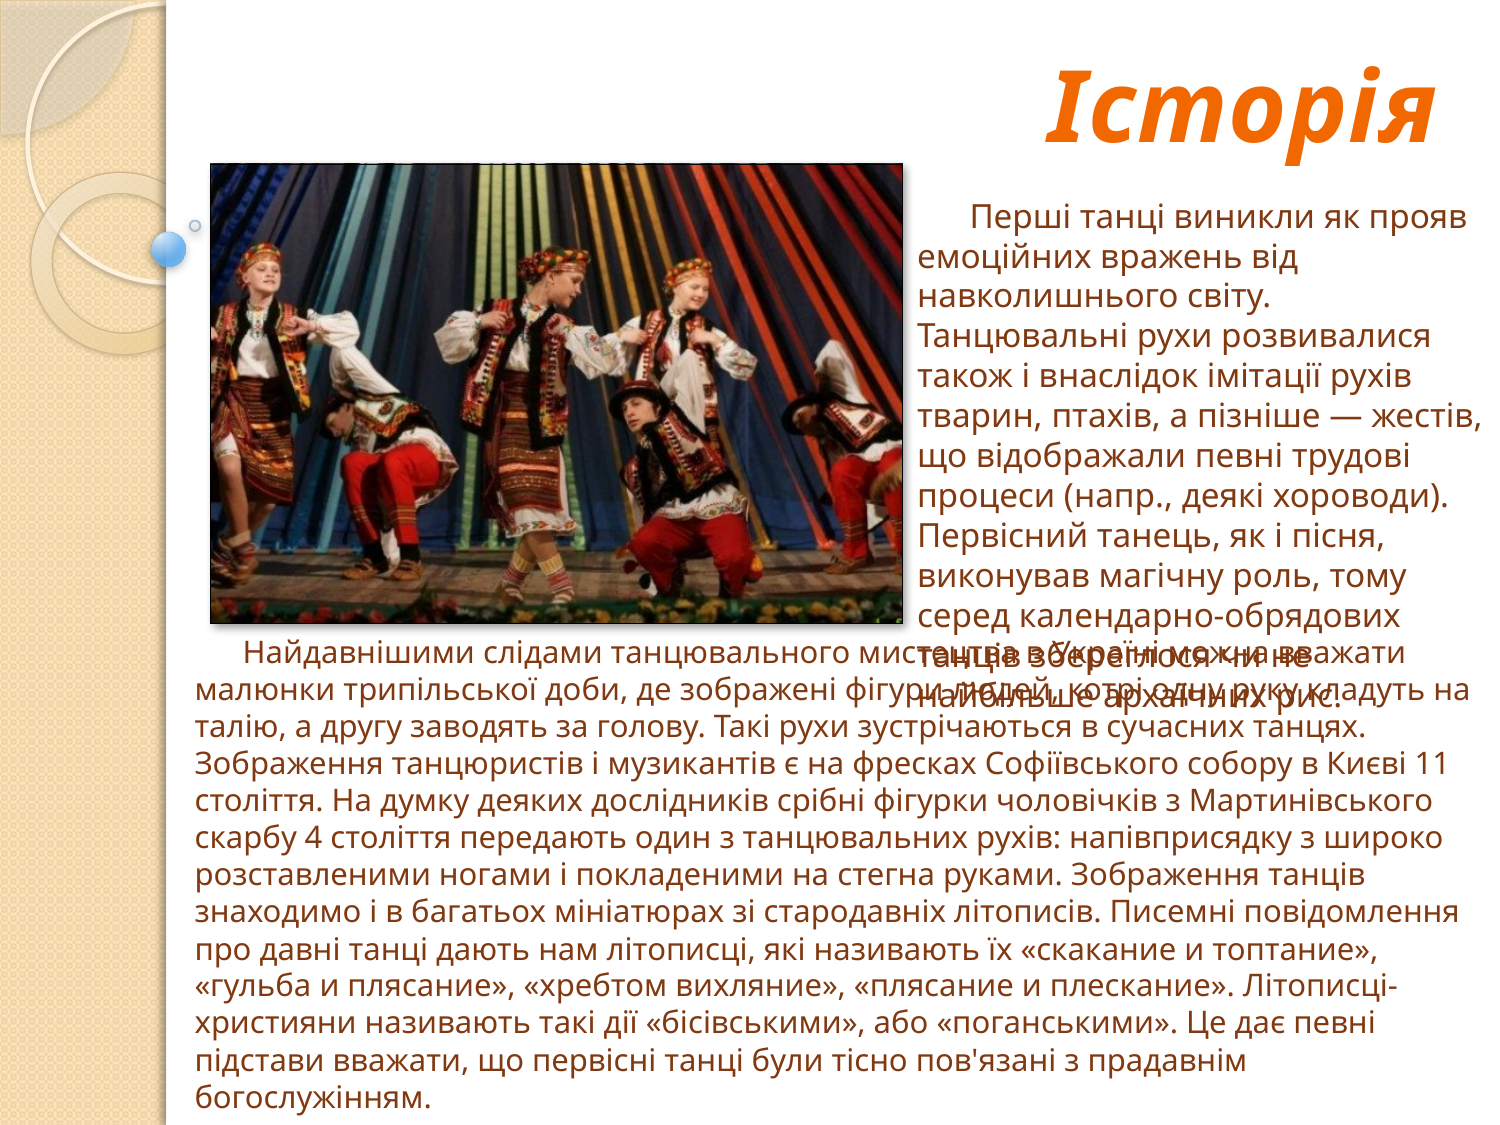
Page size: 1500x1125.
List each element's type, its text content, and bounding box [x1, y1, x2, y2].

picture [210, 163, 903, 625]
subtitle Найдавнішими слідами танцювального мистецтва в Україні можна вважати малюнки трипільської доби, де зображені фігури людей, котрі одну руку кладуть на талію, а другу заводять за голову. Такі рухи зустрічаються в сучасних танцях. Зображення танцюристів і музикантів є на фресках Софіївського собору в Києві 11 століття. На думку деяких дослідників срібні фігурки чоловічків з Мартинівського скарбу 4 століття передають один з танцювальних рухів: напівприсядку з широко розставленими ногами і покладеними на стегна руками. Зображення танців знаходимо і в багатьох мініатюрах зі стародавніх літописів. Писемні повідомлення про давні танці дають нам літописці, які називають їх «скакание и топтание», «гульба и плясание», «хребтом вихляние», «плясание и плескание». Літописці-християни називають такі дії «бісівськими», або «поганськими». Це дає певні підстави вважати, що первісні танці були тісно пов'язані з прадавнім богослужінням. [175, 632, 1500, 1125]
text_box Історія [269, 35, 1453, 171]
text_box Перші танці виникли як прояв емоційних вражень від навколишнього світу. Танцювальні рухи розвивалися також і внаслідок імітації рухів тварин, птахів, а пізніше — жестів, що відображали певні трудові процеси (напр., деякі хороводи). Первісний танець, як і пісня, виконував магічну роль, тому серед календарно-обрядових танців збереглося чи не найбільше архаїчних рис. [902, 187, 1500, 722]
